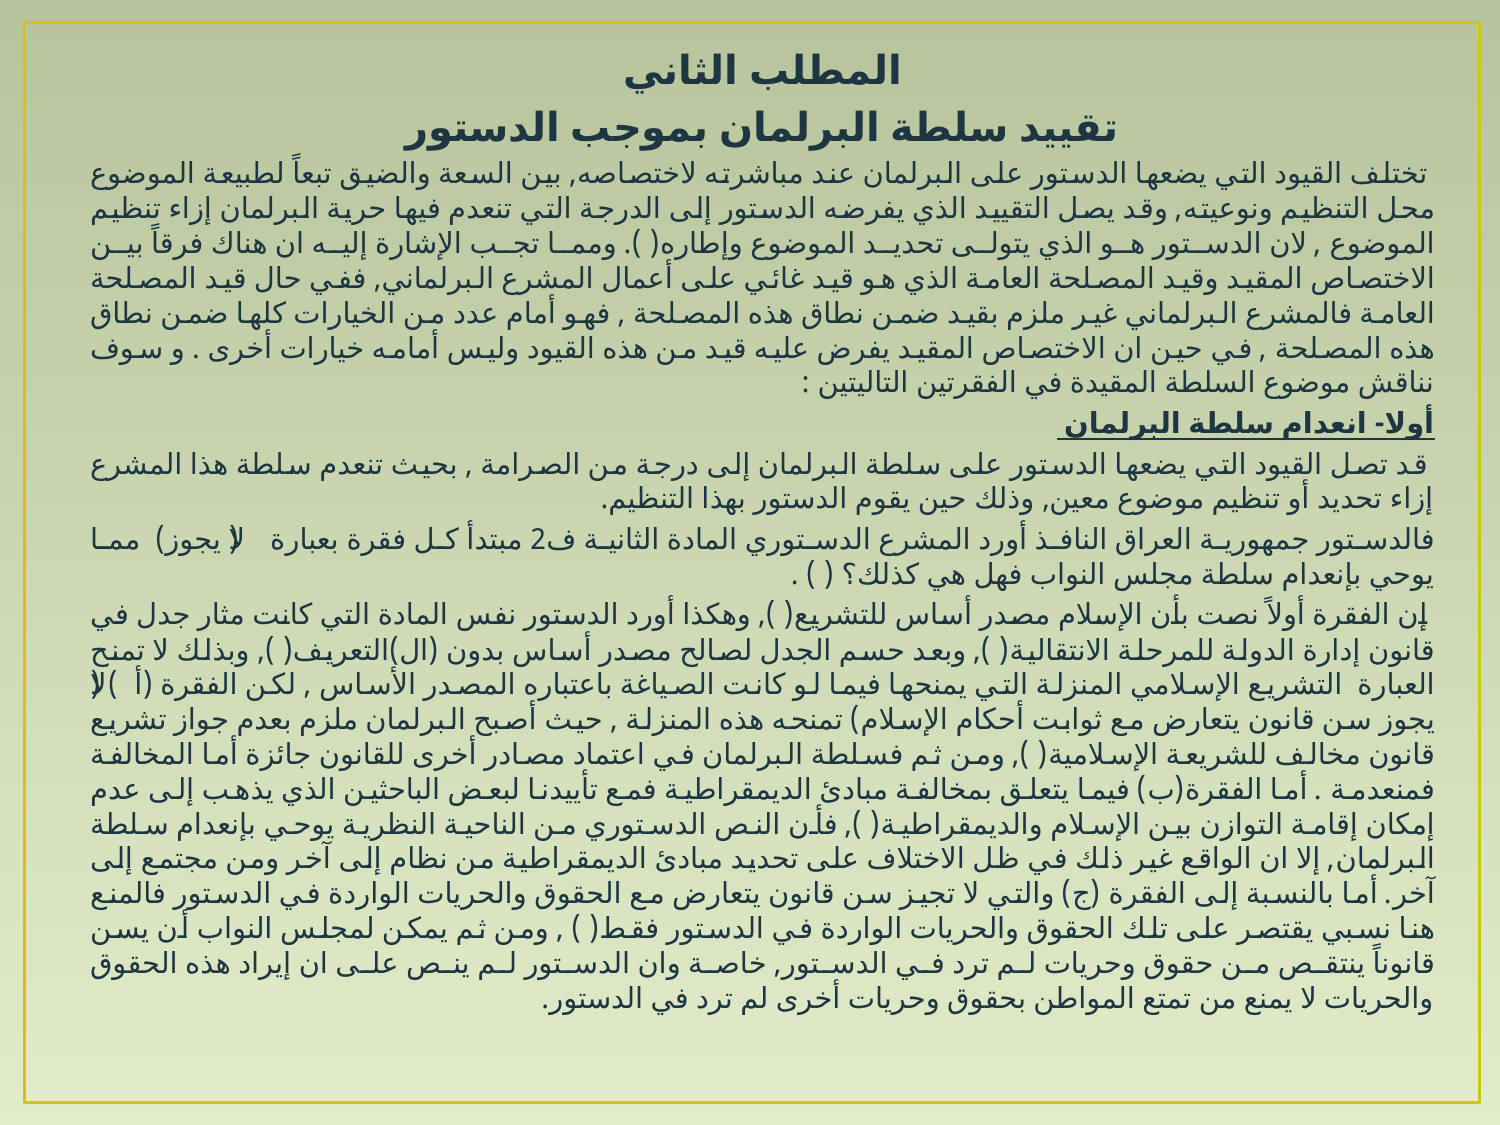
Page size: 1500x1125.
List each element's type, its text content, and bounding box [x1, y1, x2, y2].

list المطلب الثاني تقييد سلطة البرلمان بموجب الدستور تختلف القيود التي يضعها الدستور على البرلمان عند مباشرته لاختصاصه, بين السعة والضيق تبعاً لطبيعة الموضوع محل التنظيم ونوعيته, وقد يصل التقييد الذي يفرضه الدستور إلى الدرجة التي تنعدم فيها حرية البرلمان إزاء تنظيم الموضوع , لان الدستور هو الذي يتولى تحديد الموضوع وإطاره( ). ومما تجب الإشارة إليه ان هناك فرقاً بين الاختصاص المقيد وقيد المصلحة العامة الذي هو قيد غائي على أعمال المشرع البرلماني, ففي حال قيد المصلحة العامة فالمشرع البرلماني غير ملزم بقيد ضمن نطاق هذه المصلحة , فهو أمام عدد من الخيارات كلها ضمن نطاق هذه المصلحة , في حين ان الاختصاص المقيد يفرض عليه قيد من هذه القيود وليس أمامه خيارات أخرى . و سوف نناقش موضوع السلطة المقيدة في الفقرتين التاليتين : أولا- انعدام سلطة البرلمان قد تصل القيود التي يضعها الدستور على سلطة البرلمان إلى درجة من الصرامة , بحيث تنعدم سلطة هذا المشرع إزاء تحديد أو تنظيم موضوع معين, وذلك حين يقوم الدستور بهذا التنظيم. فالدستور جمهورية العراق النافذ أورد المشرع الدستوري المادة الثانية ف2 مبتدأ كل فقرة بعبارة (لا يجوز) مما يوحي بإنعدام سلطة مجلس النواب فهل هي كذلك؟ ( ) . إن الفقرة أولاً نصت بأن الإسلام مصدر أساس للتشريع( ), وهكذا أورد الدستور نفس المادة التي كانت مثار جدل في قانون إدارة الدولة للمرحلة الانتقالية( ), وبعد حسم الجدل لصالح مصدر أساس بدون (ال)التعريف( ), وبذلك لا تمنح العبارة التشريع الإسلامي المنزلة التي يمنحها فيما لو كانت الصياغة باعتباره المصدر الأساس , لكن الفقرة (أ) (لا يجوز سن قانون يتعارض مع ثوابت أحكام الإسلام) تمنحه هذه المنزلة , حيث أصبح البرلمان ملزم بعدم جواز تشريع قانون مخالف للشريعة الإسلامية( ), ومن ثم فسلطة البرلمان في اعتماد مصادر أخرى للقانون جائزة أما المخالفة فمنعدمة . أما الفقرة(ب) فيما يتعلق بمخالفة مبادئ الديمقراطية فمع تأييدنا لبعض الباحثين الذي يذهب إلى عدم إمكان إقامة التوازن بين الإسلام والديمقراطية( ), فأن النص الدستوري من الناحية النظرية يوحي بإنعدام سلطة البرلمان, إلا ان الواقع غير ذلك في ظل الاختلاف على تحديد مبادئ الديمقراطية من نظام إلى آخر ومن مجتمع إلى آخر. أما بالنسبة إلى الفقرة (ج) والتي لا تجيز سن قانون يتعارض مع الحقوق والحريات الواردة في الدستور فالمنع هنا نسبي يقتصر على تلك الحقوق والحريات الواردة في الدستور فقط( ) , ومن ثم يمكن لمجلس النواب أن يسن قانوناً ينتقص من حقوق وحريات لم ترد في الدستور, خاصة وان الدستور لم ينص على ان إيراد هذه الحقوق والحريات لا يمنع من تمتع المواطن بحقوق وحريات أخرى لم ترد في الدستور. [75, 37, 1450, 1038]
